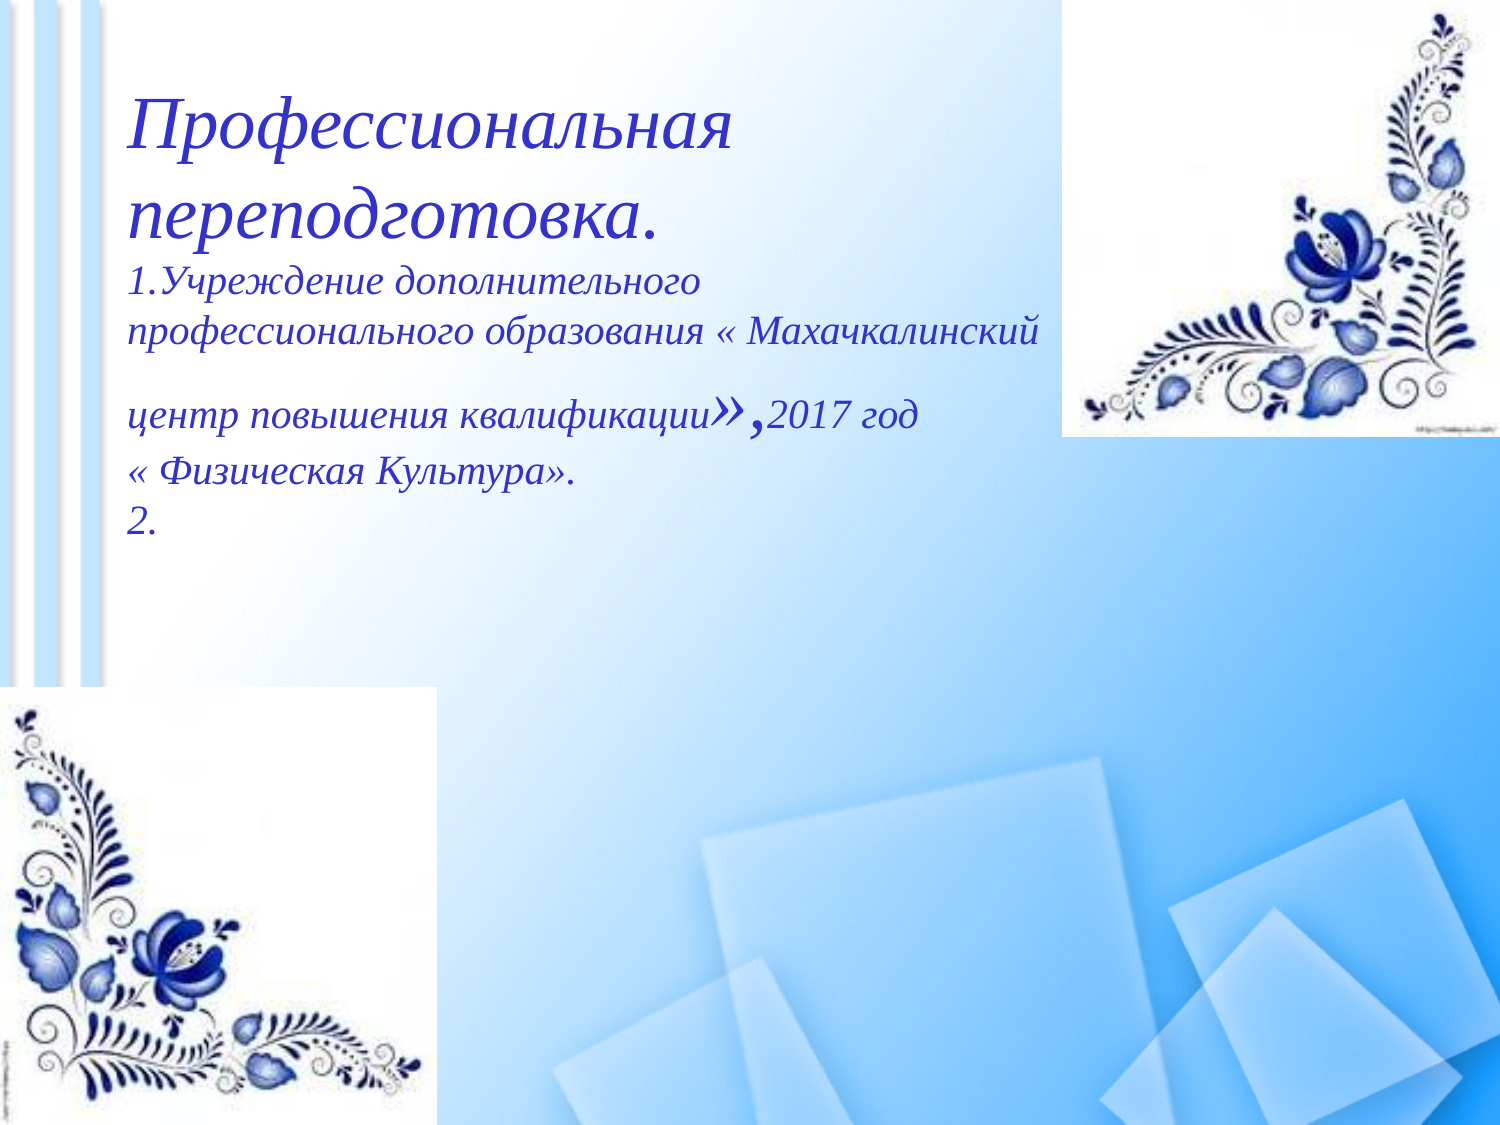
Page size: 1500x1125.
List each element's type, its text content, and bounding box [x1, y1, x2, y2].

title Профессиональная переподготовка. 1.Учреждение дополнительного профессионального образования « Махачкалинский центр повышения квалификации»,2017 год « Физическая Культура». 2. [111, 89, 1057, 197]
picture [0, 0, 1500, 1125]
